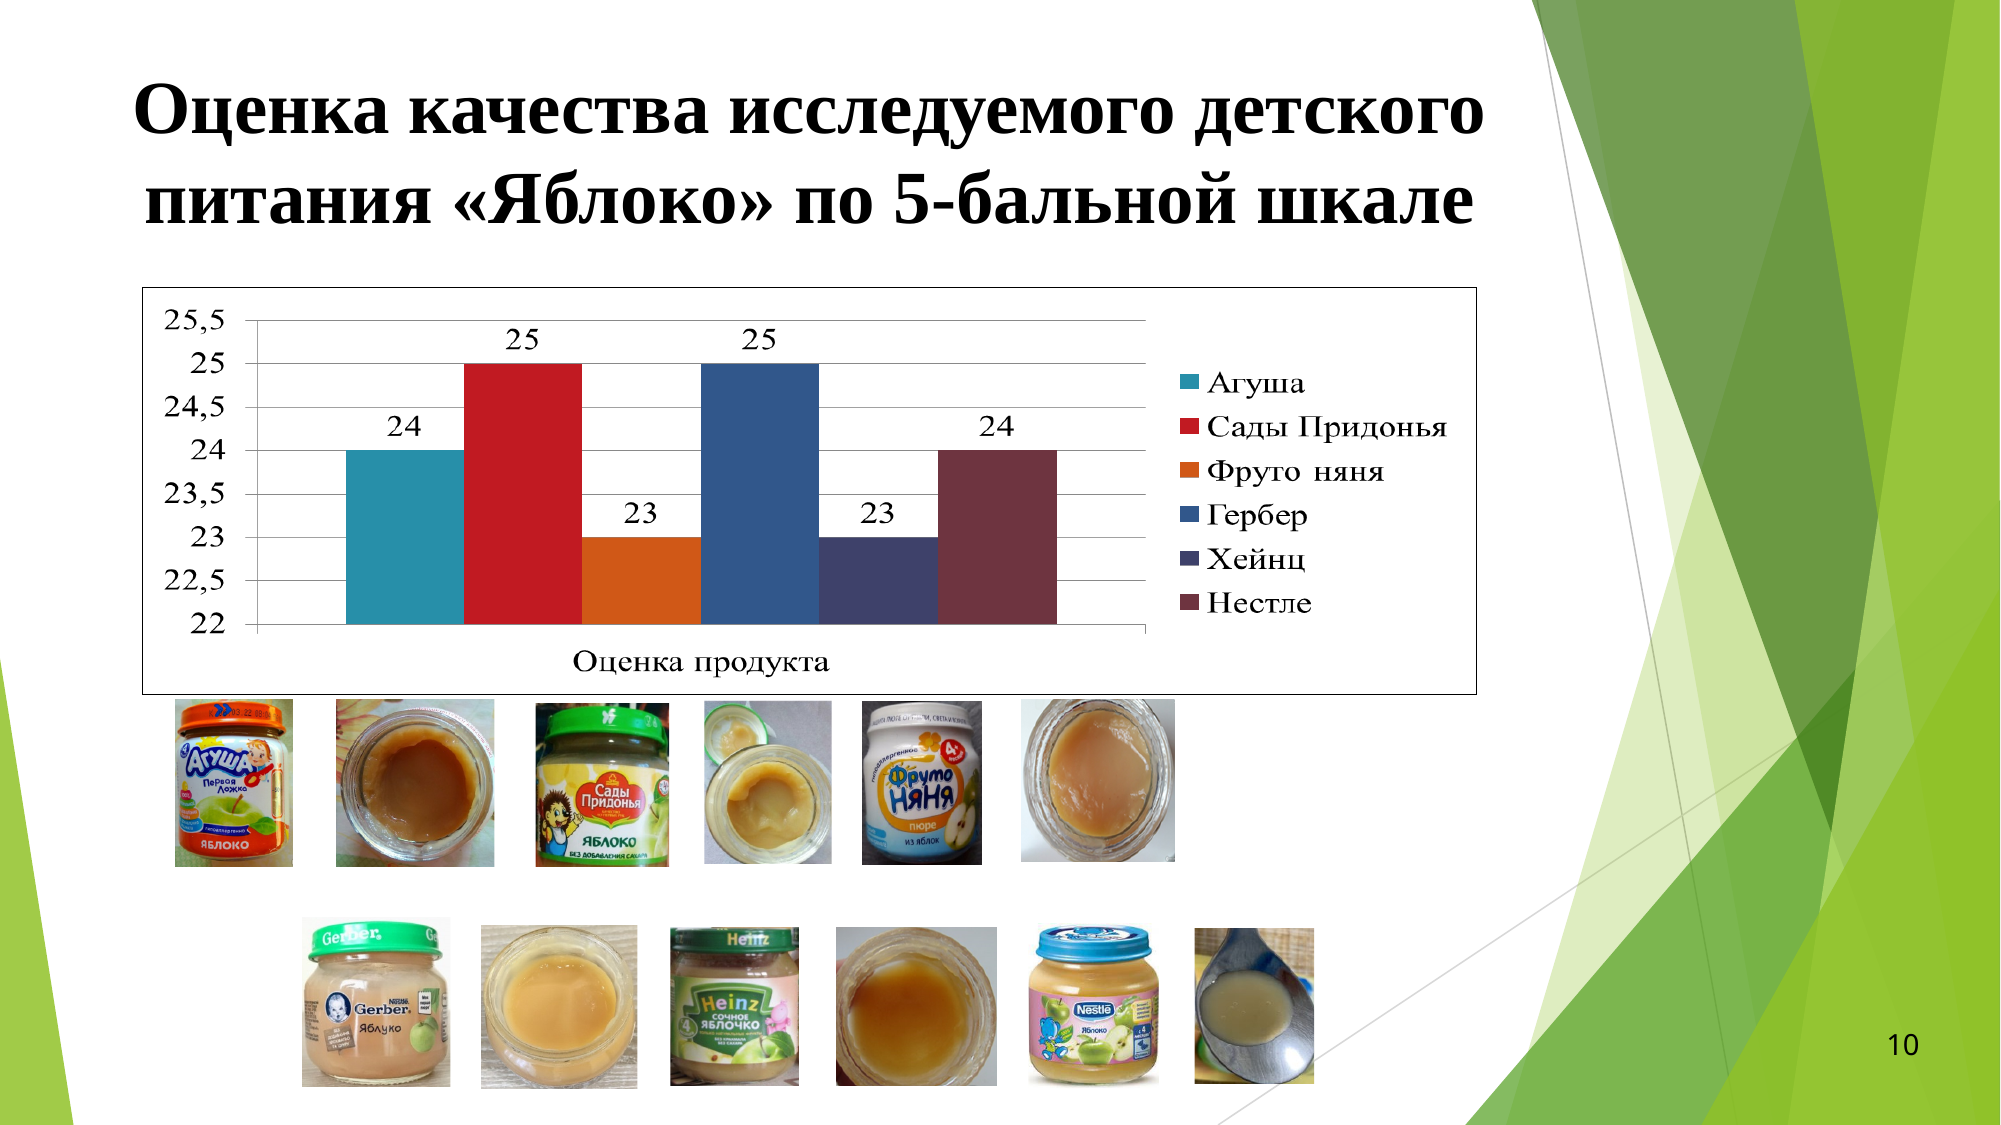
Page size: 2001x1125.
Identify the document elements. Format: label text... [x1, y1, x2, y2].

text_box 10 [1871, 1011, 1960, 1077]
picture [301, 917, 451, 1087]
picture [1028, 923, 1160, 1089]
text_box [142, 287, 1478, 695]
picture [835, 927, 997, 1087]
picture [335, 699, 495, 867]
picture [861, 701, 983, 865]
picture [535, 703, 670, 868]
picture [1021, 699, 1175, 862]
picture [480, 925, 638, 1089]
picture [704, 697, 832, 864]
title Оценка качества исследуемого детского питания «Яблоко» по 5-бальной шкале [31, 51, 1588, 288]
picture [175, 699, 293, 867]
picture [1194, 928, 1315, 1084]
picture [670, 926, 799, 1087]
